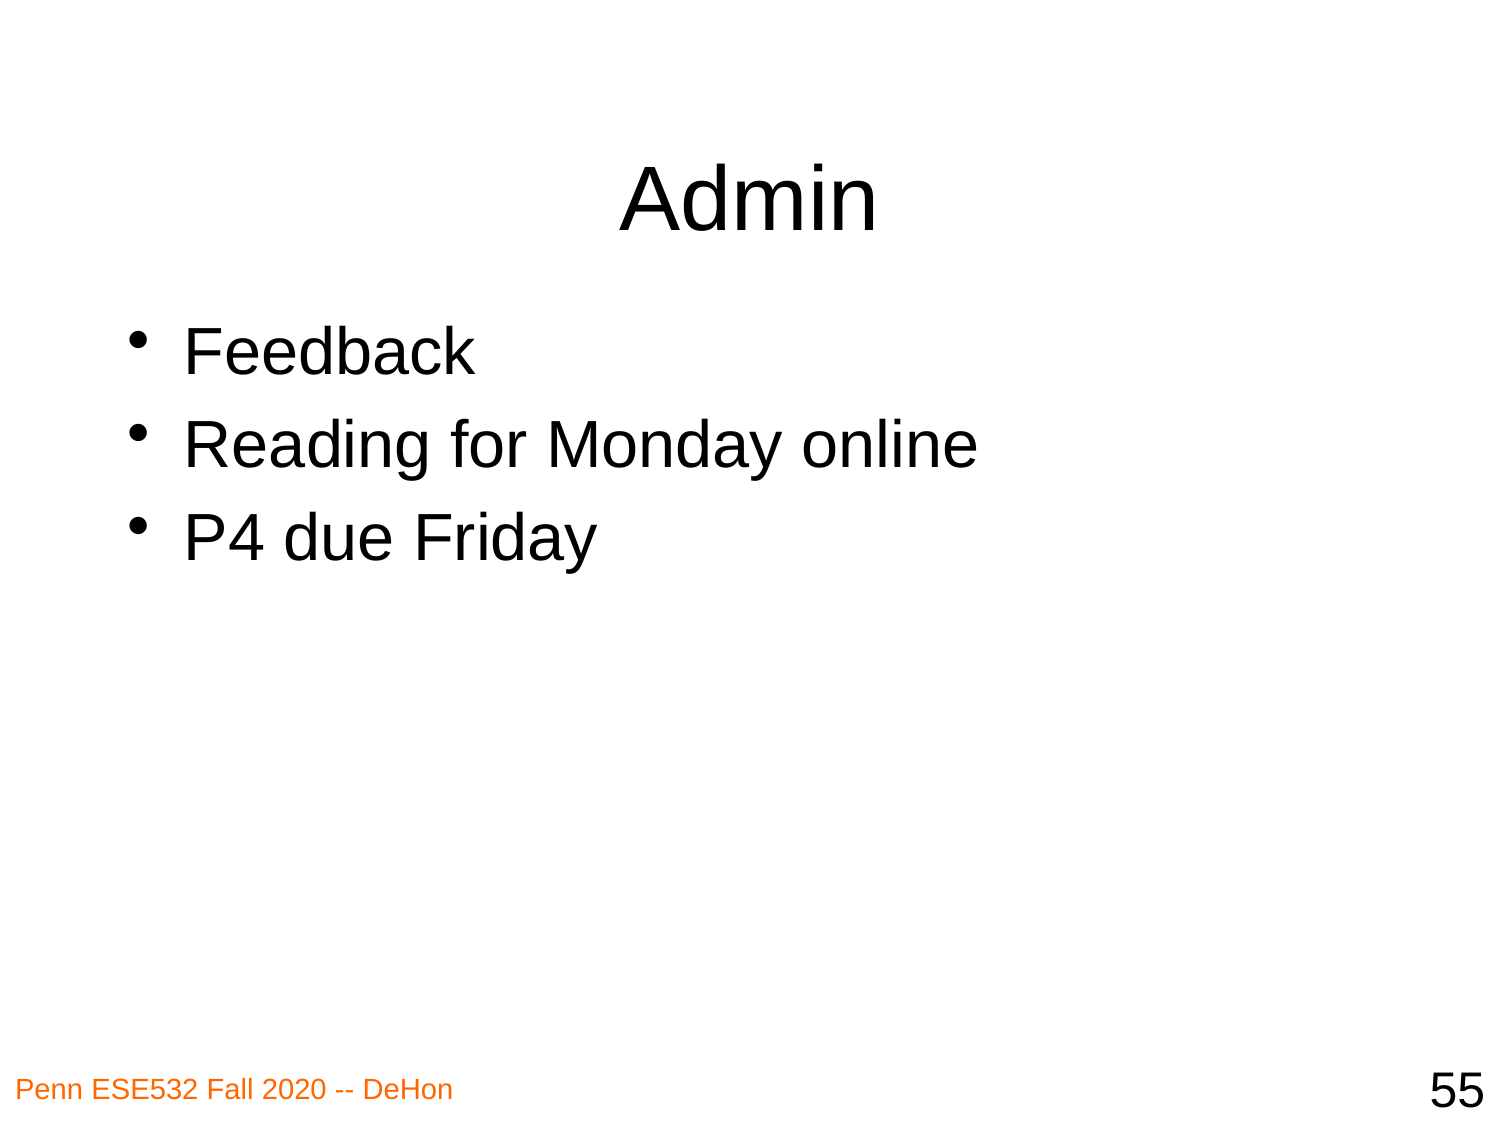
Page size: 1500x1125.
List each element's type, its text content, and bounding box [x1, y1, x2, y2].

slide_number Penn ESE532 Fall 2020 -- DeHon [0, 1062, 576, 1125]
title Admin [112, 99, 1388, 288]
list Feedback Reading for Monday online P4 due Friday [112, 299, 1388, 976]
slide_number 55 [1187, 1049, 1500, 1125]
